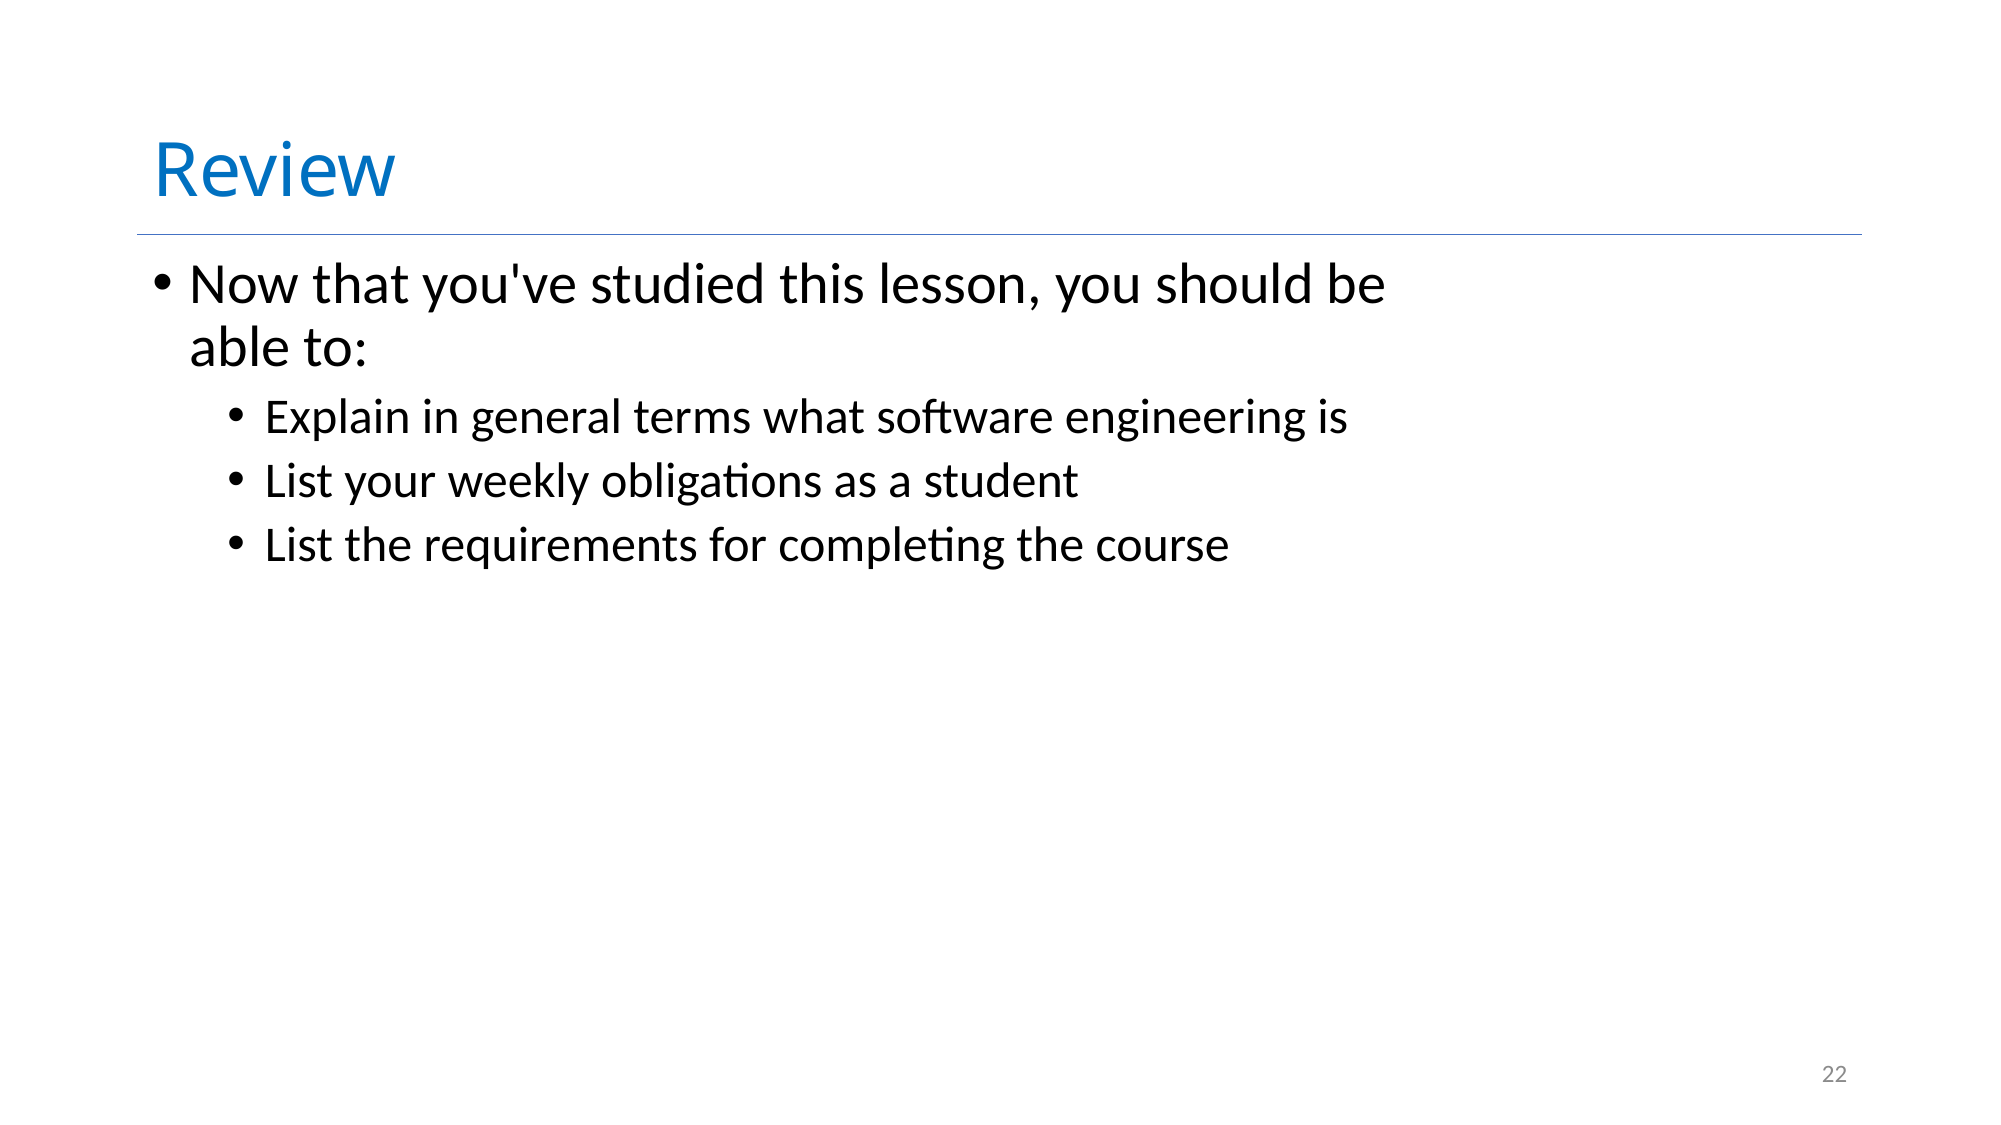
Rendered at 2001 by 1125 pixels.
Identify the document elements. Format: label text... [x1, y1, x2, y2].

title Review [137, 3, 1863, 221]
slide_number 22 [1412, 1042, 1863, 1103]
list Now that you've studied this lesson, you should be able to: Explain in general terms what software engineering is List your weekly obligations as a student List the requirements for completing the course [137, 246, 1432, 960]
